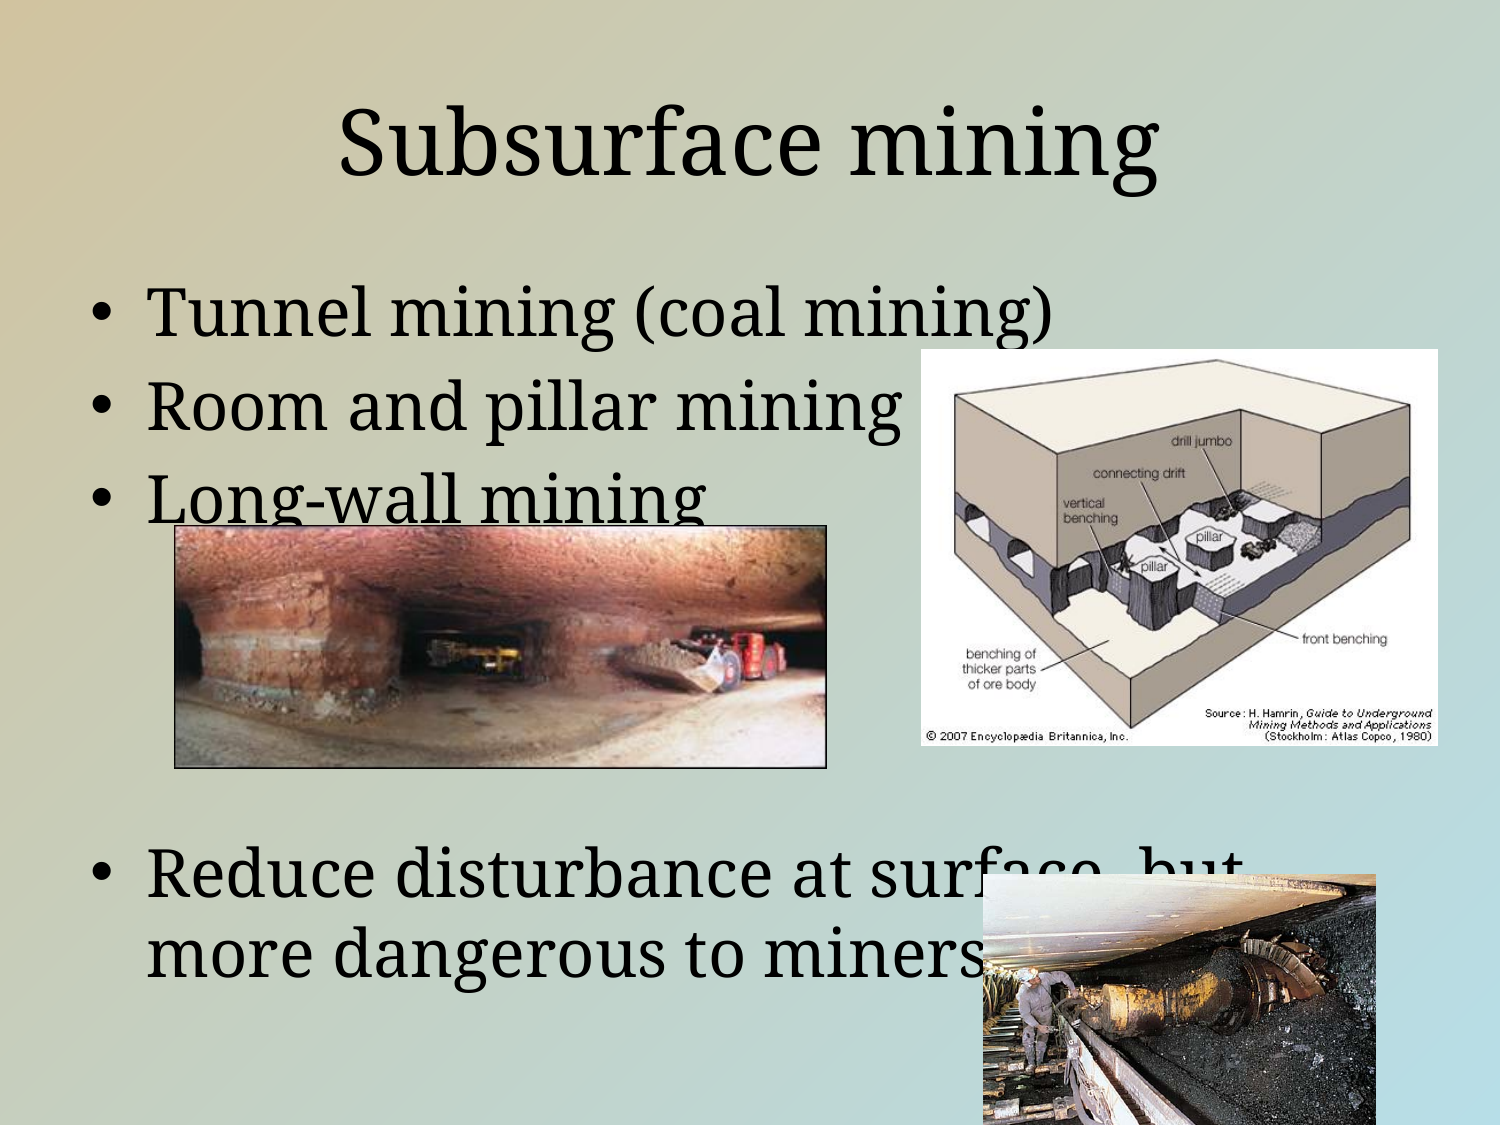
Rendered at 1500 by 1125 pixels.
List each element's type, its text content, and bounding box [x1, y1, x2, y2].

picture [983, 874, 1377, 1125]
picture [174, 525, 827, 769]
title Subsurface mining [75, 45, 1425, 233]
list Tunnel mining (coal mining) Room and pillar mining Long-wall mining Reduce disturbance at surface, but more dangerous to miners [75, 262, 1425, 1013]
picture [921, 349, 1438, 746]
